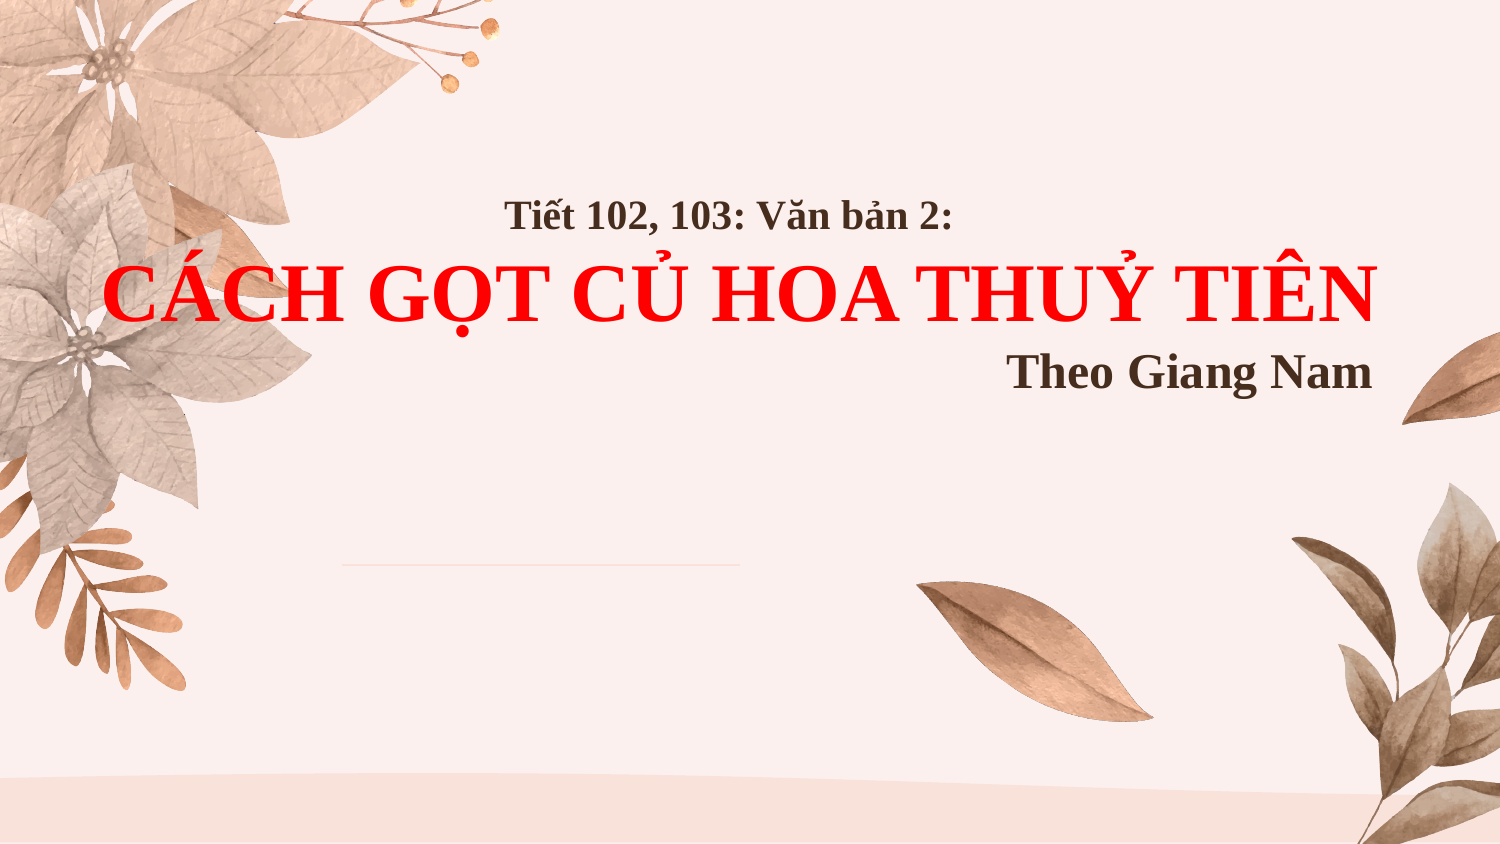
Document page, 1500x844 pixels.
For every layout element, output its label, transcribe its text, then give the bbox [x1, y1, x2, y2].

picture [900, 536, 1171, 764]
picture [1247, 461, 1500, 844]
picture [1388, 332, 1500, 445]
text_box Tiết 102, 103: Văn bản 2: CÁCH GỌT CỦ HOA THUỶ TIÊN Theo Giang Nam [29, 180, 1450, 406]
picture [0, 0, 531, 691]
